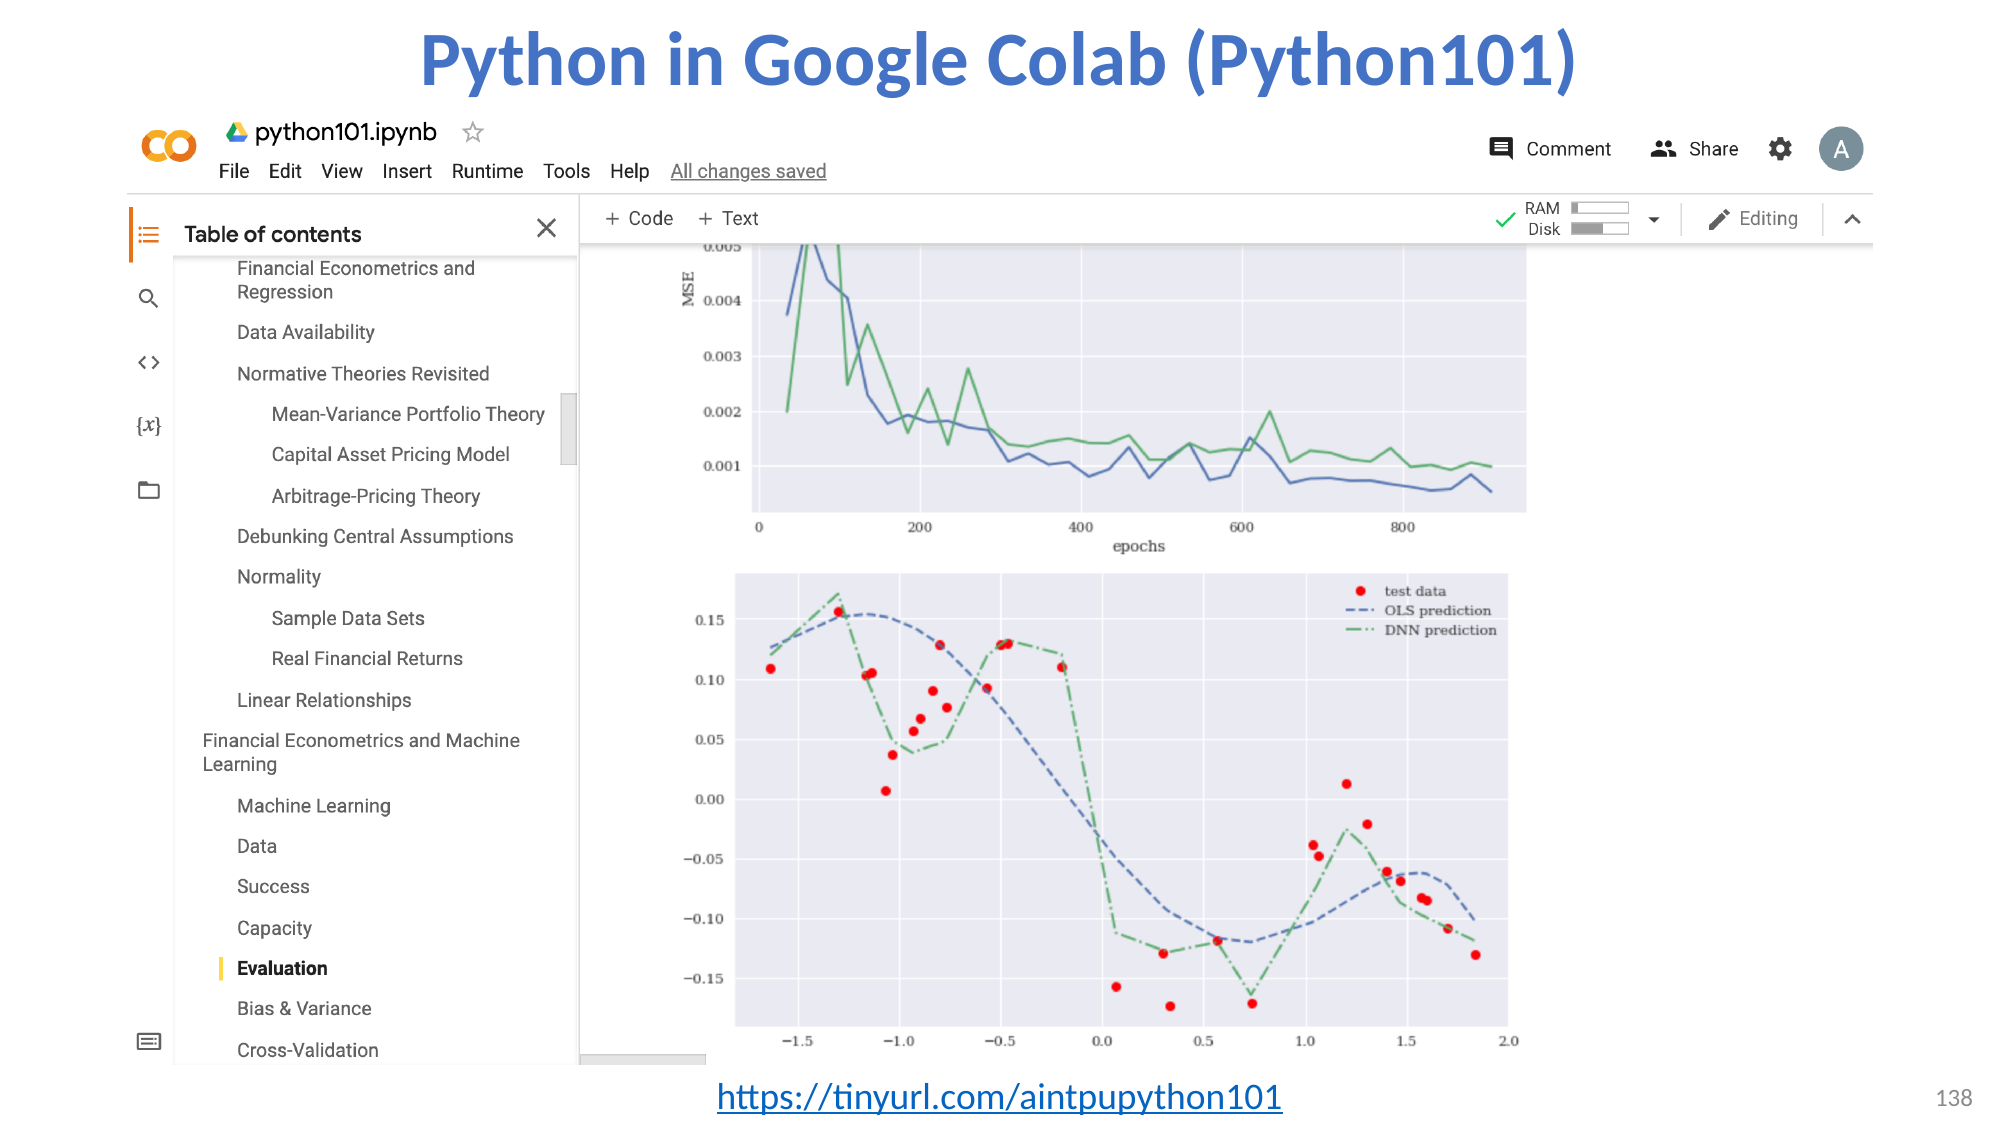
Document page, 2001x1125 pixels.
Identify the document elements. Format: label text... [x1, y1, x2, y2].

slide_number 138 [1830, 1076, 1989, 1116]
text_box Python in Google Colab (Python101) [324, 0, 1675, 108]
picture [126, 108, 1873, 1065]
text_box https://tinyurl.com/aintpupython101 [701, 1065, 1298, 1125]
